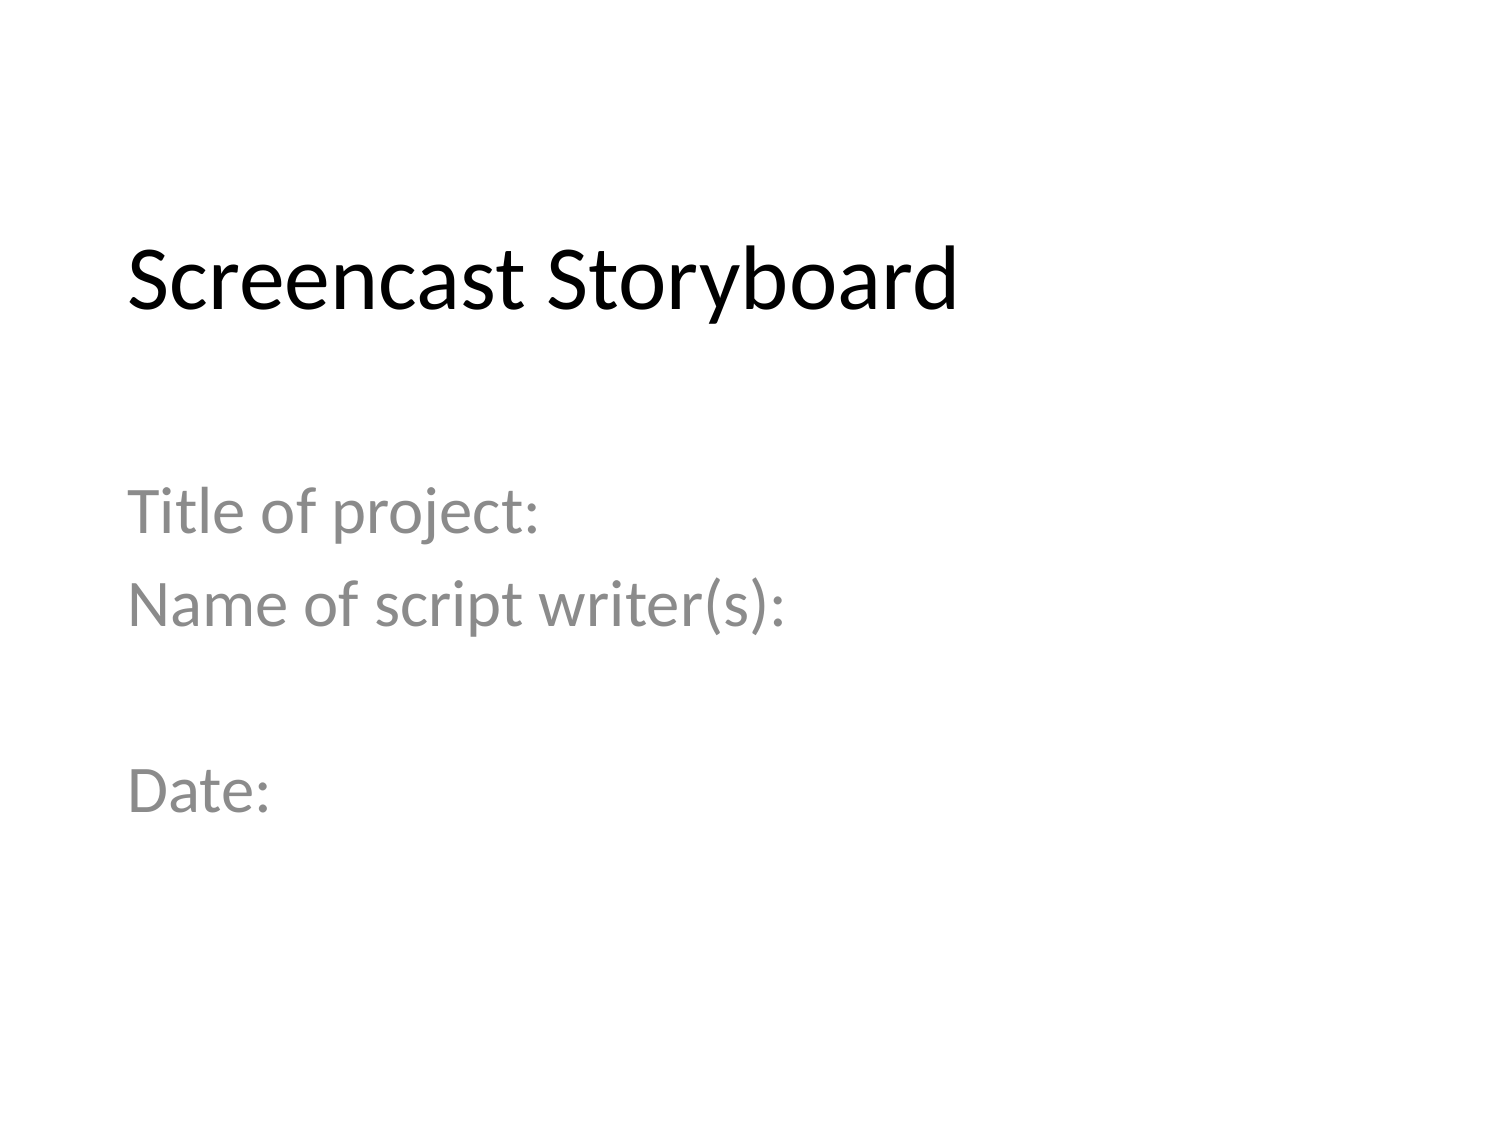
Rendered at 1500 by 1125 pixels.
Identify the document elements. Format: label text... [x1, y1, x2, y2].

subtitle Title of project: Name of script writer(s): Date: [112, 458, 1255, 954]
title Screencast Storyboard [112, 151, 1388, 394]
